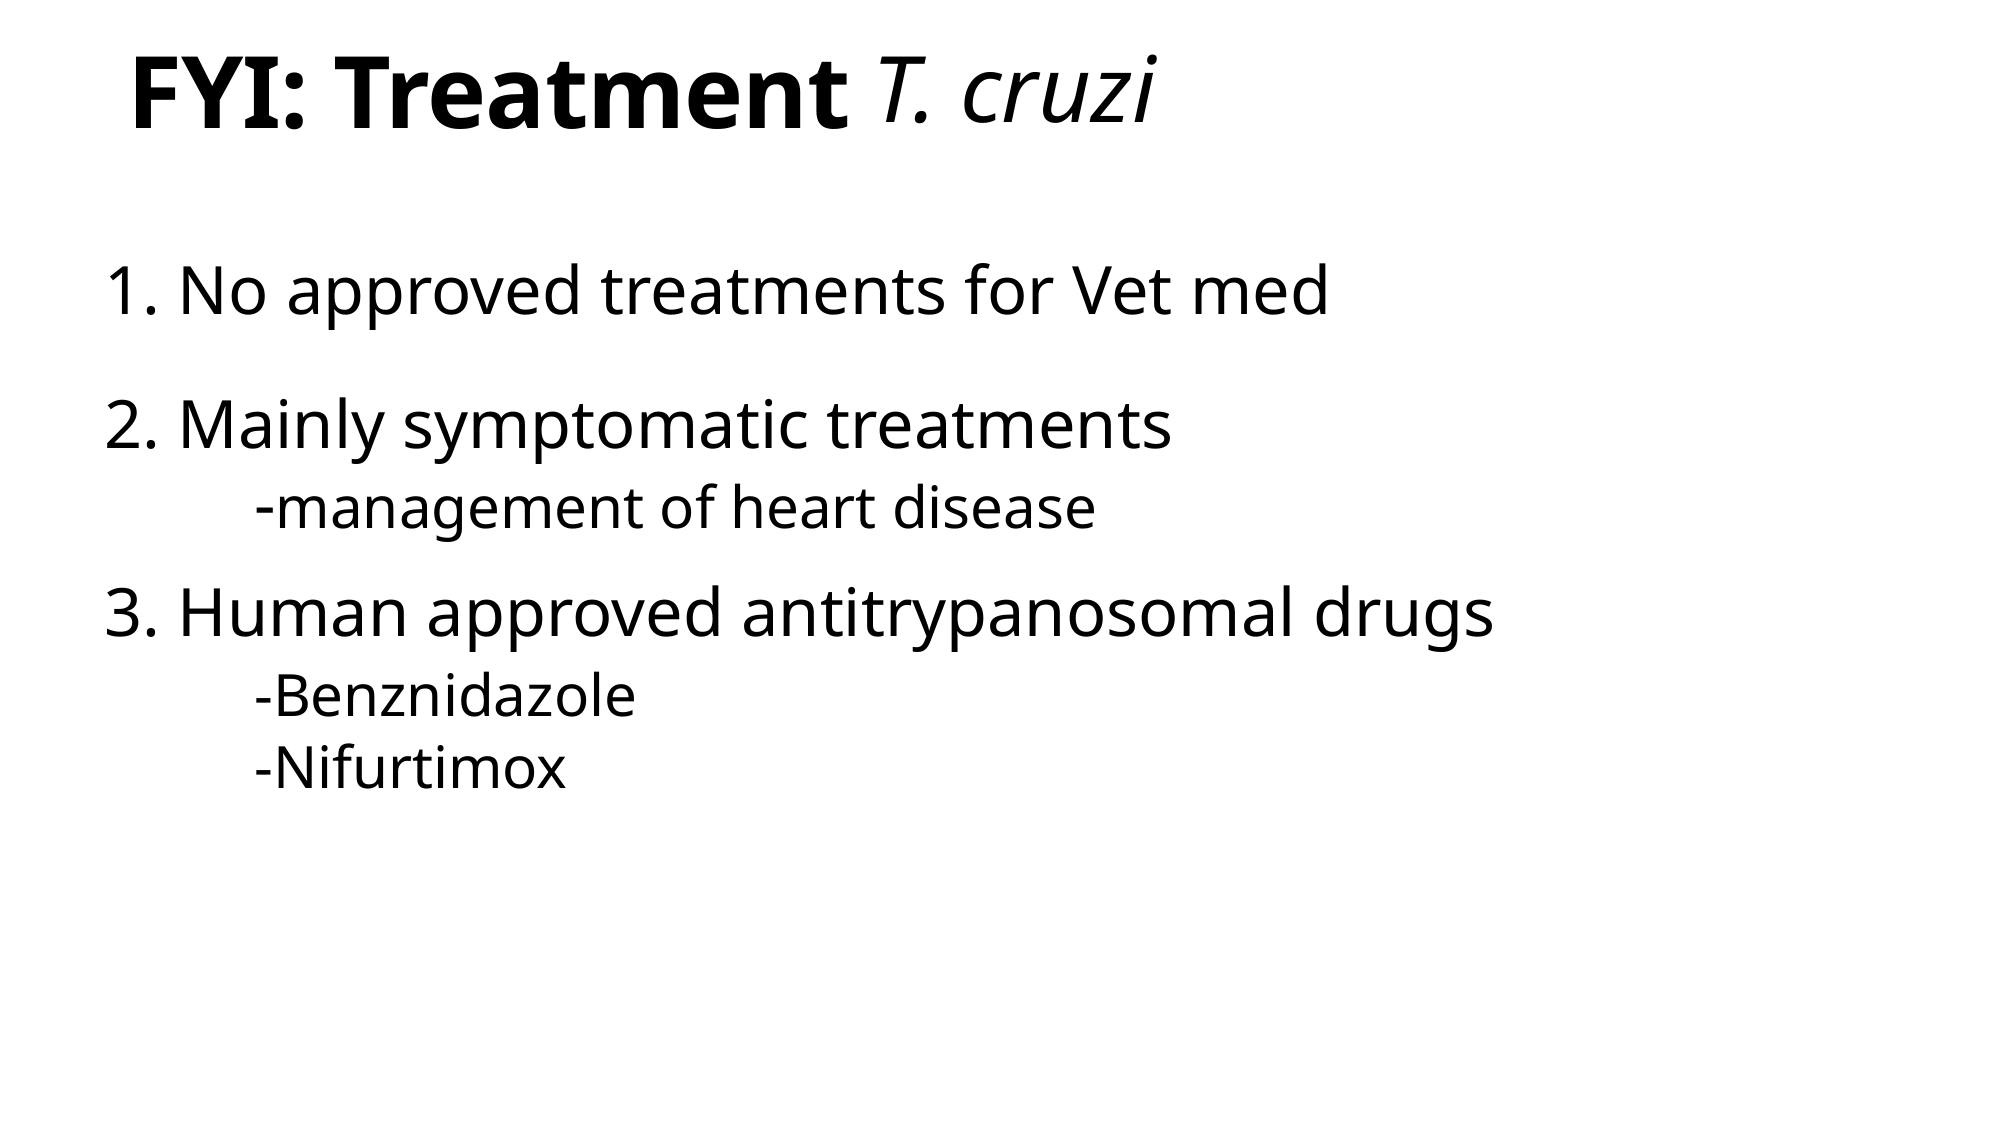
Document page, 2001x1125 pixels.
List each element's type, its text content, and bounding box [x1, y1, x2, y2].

text_box 3. Human approved antitrypanosomal drugs -Benznidazole -Nifurtimox [89, 562, 1940, 878]
text_box 2. Mainly symptomatic treatments -management of heart disease [89, 374, 1819, 550]
title FYI: Treatment [112, 28, 1350, 157]
text_box T. cruzi [858, 23, 1172, 149]
text_box 1. No approved treatments for Vet med [89, 240, 1628, 336]
